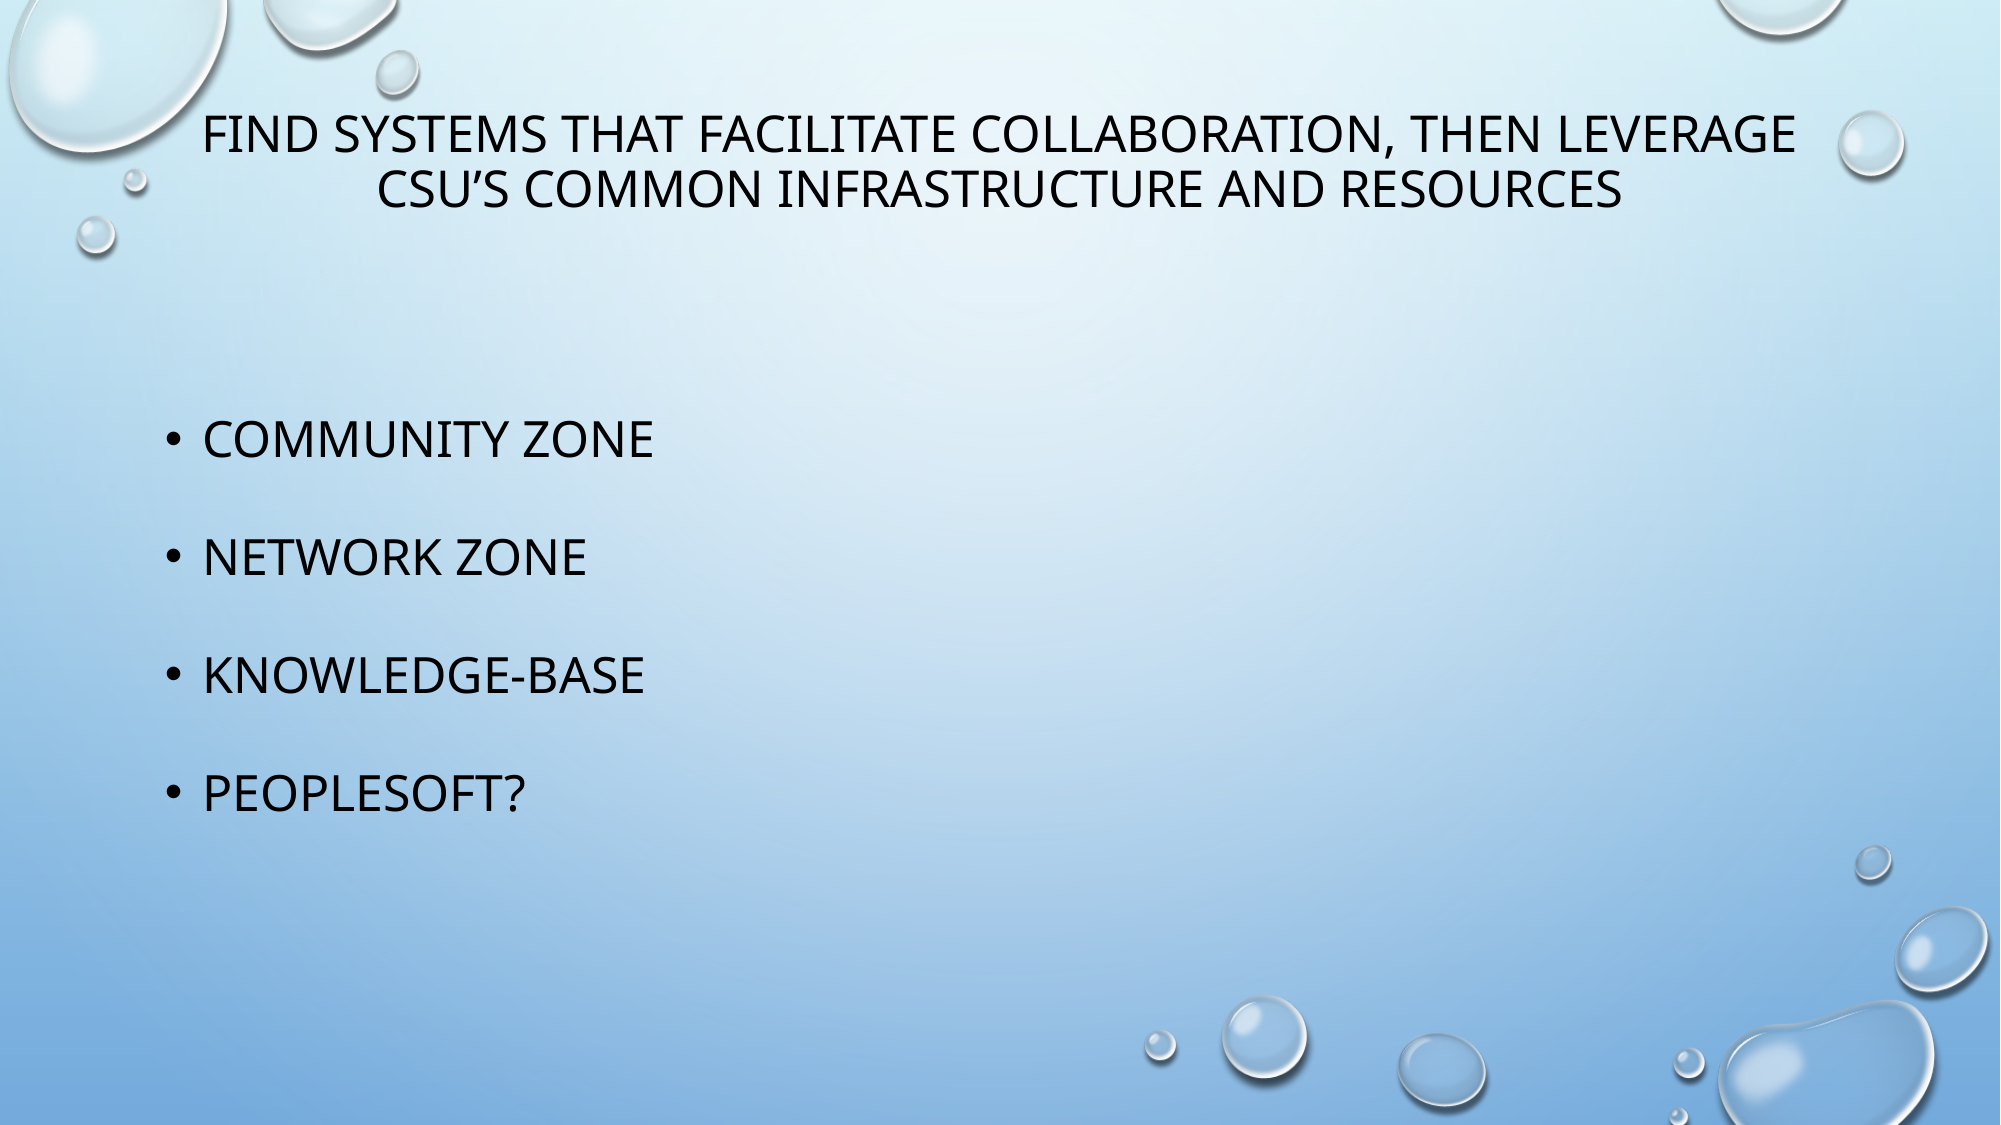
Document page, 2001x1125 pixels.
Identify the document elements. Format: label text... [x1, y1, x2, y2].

picture [0, 0, 2000, 1125]
list Community zone Network zone Knowledge-base Peoplesoft? [149, 388, 1850, 950]
title Find systems that facilitate collaboration, then leverage Csu’s common infrastructure and resources [149, 101, 1851, 293]
